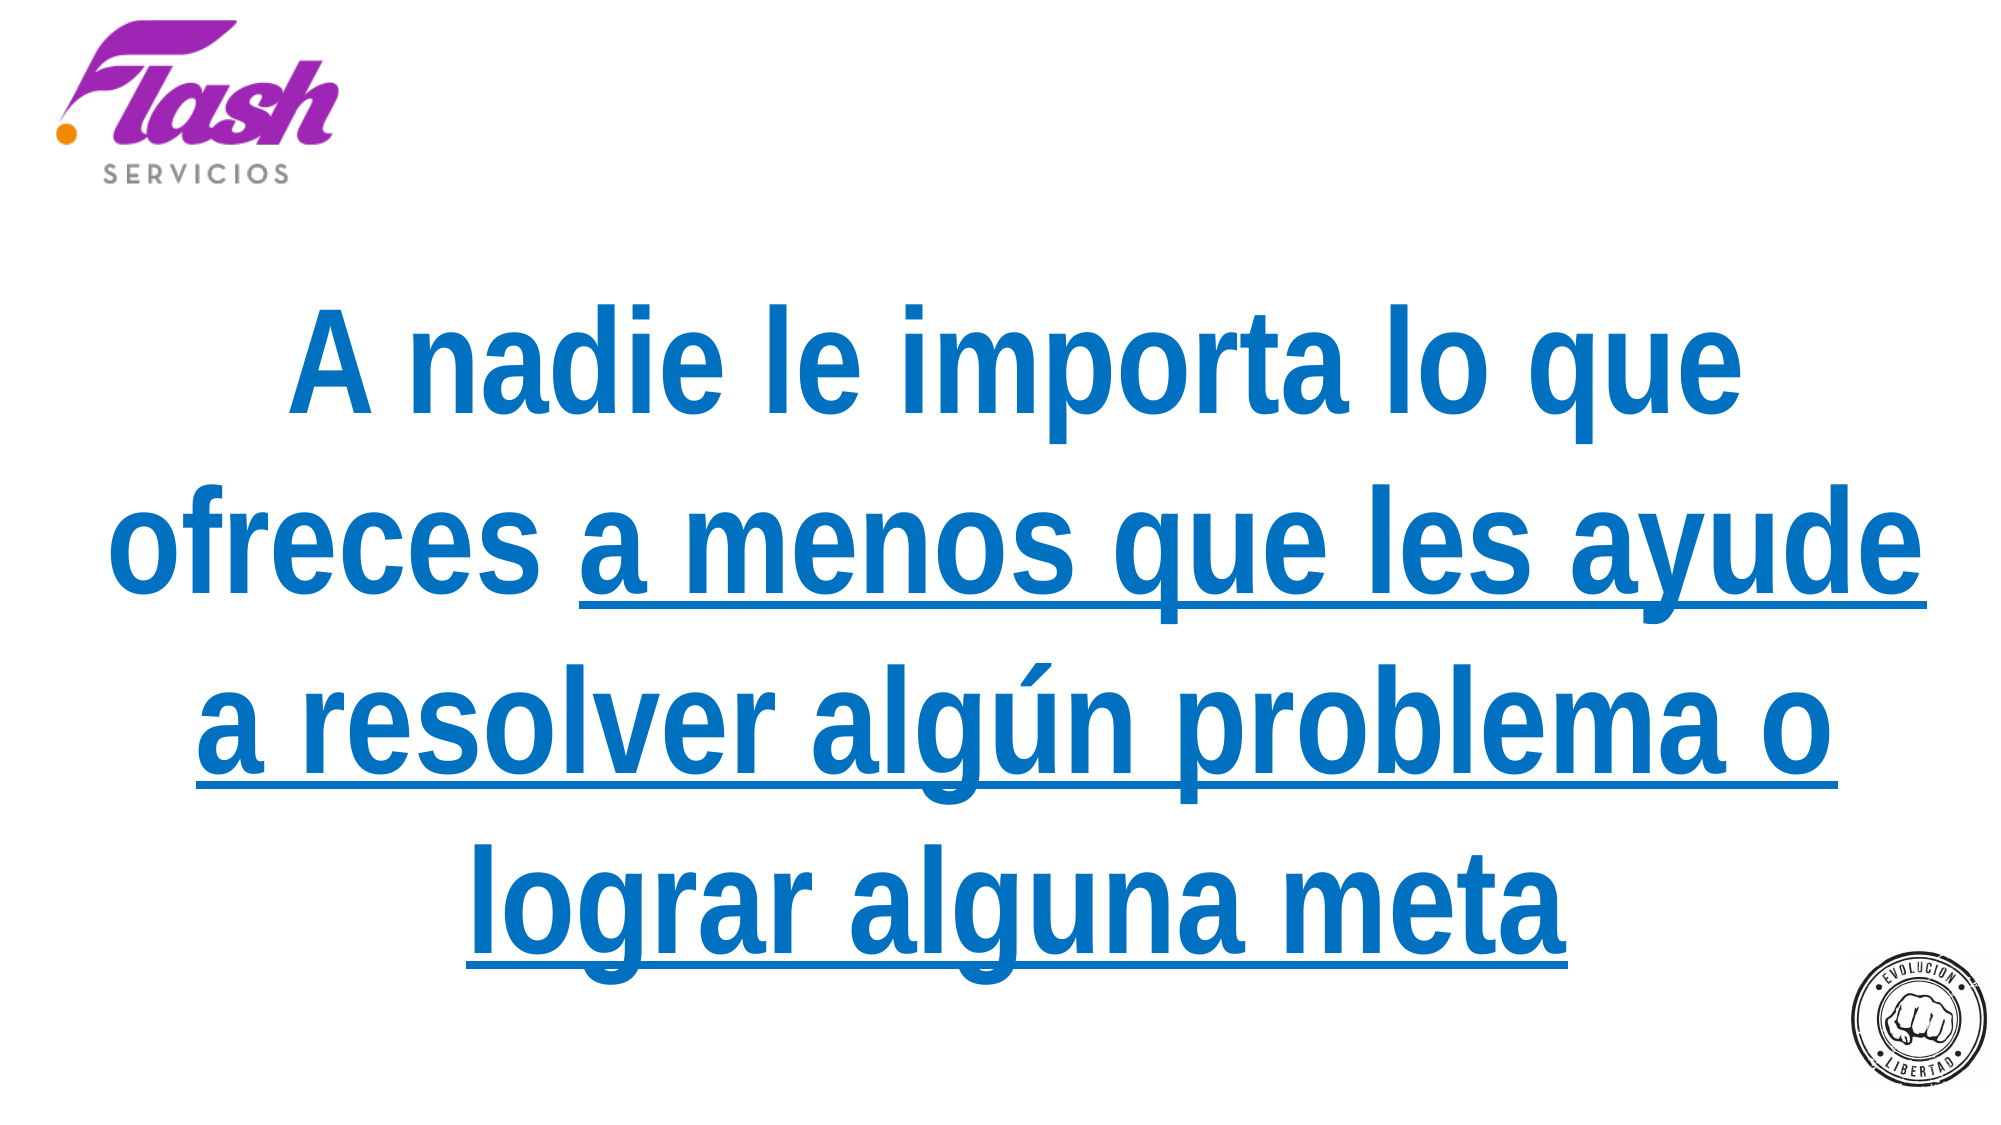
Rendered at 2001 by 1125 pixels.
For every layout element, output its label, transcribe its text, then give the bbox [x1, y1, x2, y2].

picture [54, 19, 344, 193]
text_box A nadie le importa lo que ofreces a menos que les ayude a resolver algún problema o lograr alguna meta [54, 255, 1979, 991]
picture [1851, 951, 1987, 1087]
